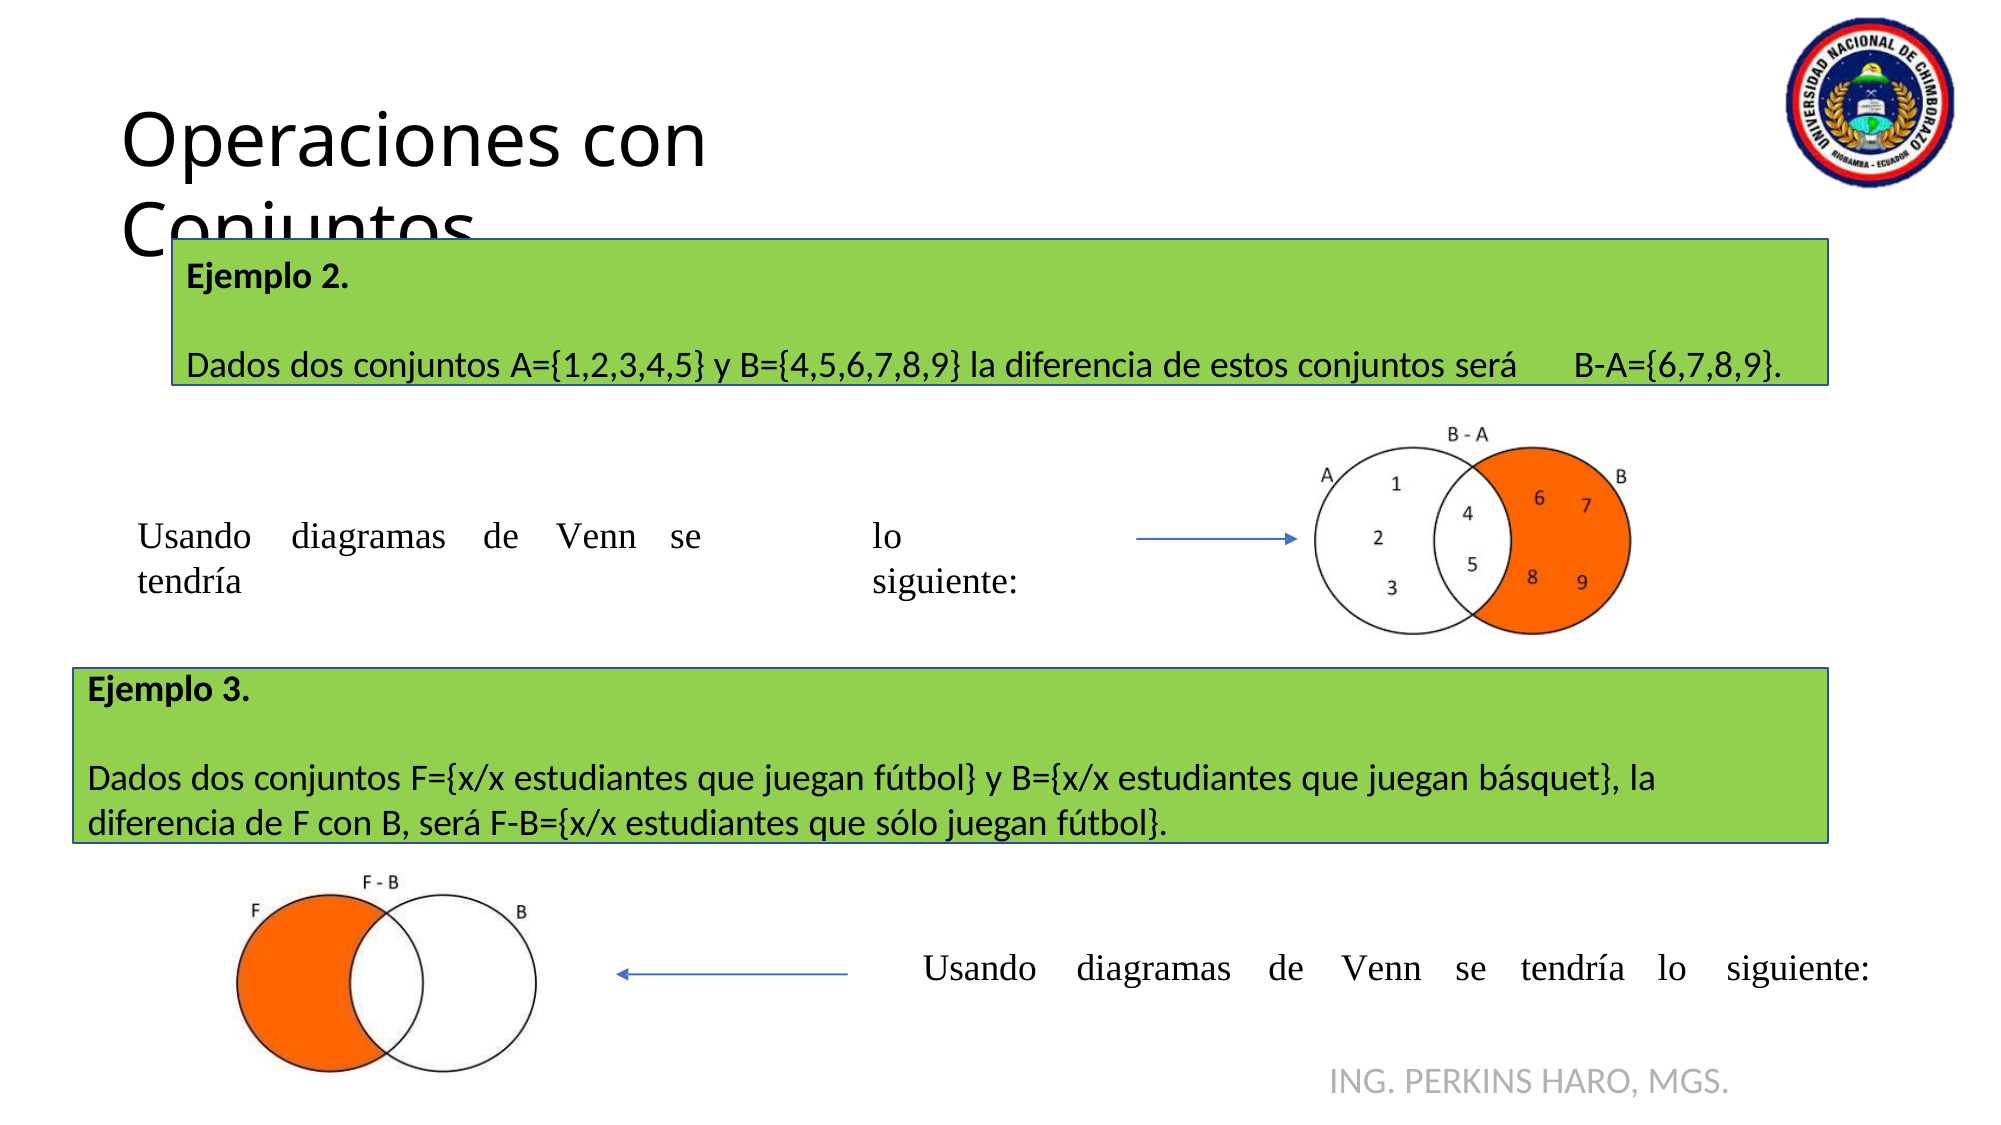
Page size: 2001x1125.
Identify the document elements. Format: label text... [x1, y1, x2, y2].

title Operaciones con Conjuntos [118, 89, 947, 280]
text_box Usando diagramas de Venn se tendría [920, 940, 1626, 988]
text_box lo siguiente: [1655, 940, 1872, 988]
slide_number 20 [1440, 1046, 1900, 1103]
footer ING. PERKINS HARO, MGS. [1209, 1056, 1850, 1113]
text_box Ejemplo 2. Dados dos conjuntos A={1,2,3,4,5} y B={4,5,6,7,8,9} la diferencia de estos conjuntos será B-A={6,7,8,9}. [171, 239, 1829, 386]
text_box lo siguiente: [870, 508, 1087, 601]
text_box [1136, 532, 1298, 546]
text_box Usando diagramas de Venn se tendría [135, 508, 841, 601]
picture [1314, 426, 1632, 636]
picture [232, 872, 537, 1076]
picture [1699, 17, 2000, 192]
text_box Ejemplo 3. Dados dos conjuntos F={x/x estudiantes que juegan fútbol} y B={x/x estudiantes que juegan básquet}, la diferencia de F con B, será F-B={x/x estudiantes que sólo juegan fútbol}. [72, 668, 1829, 844]
text_box [616, 968, 848, 981]
